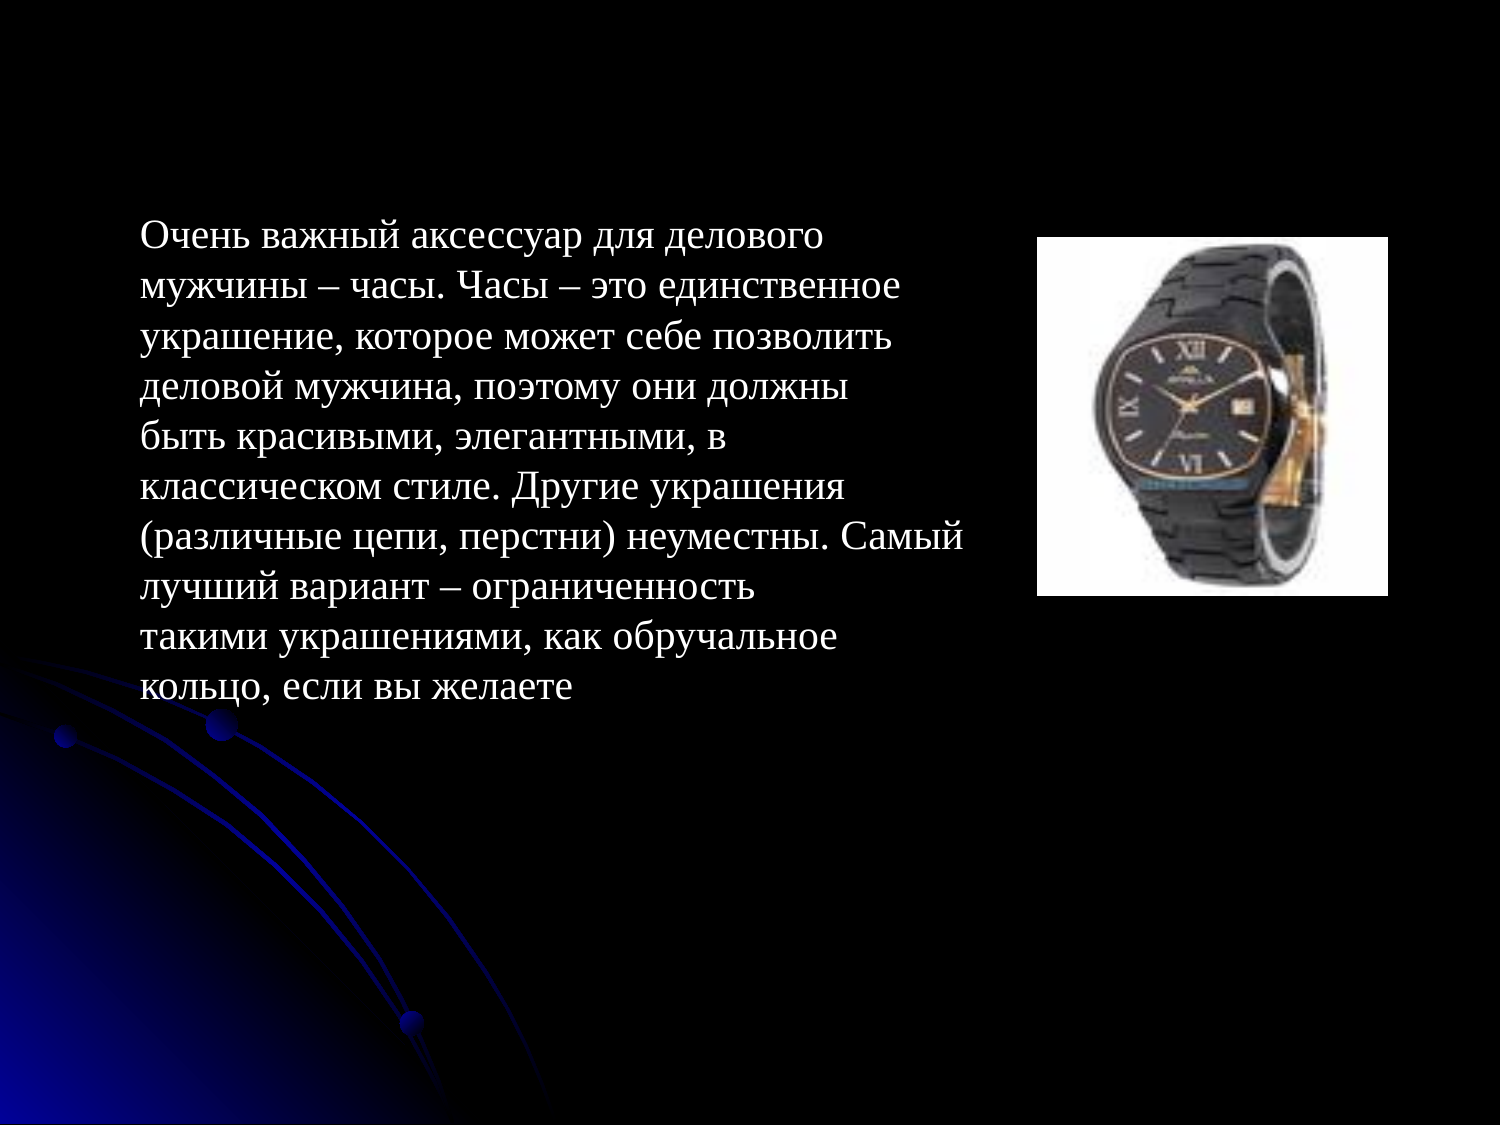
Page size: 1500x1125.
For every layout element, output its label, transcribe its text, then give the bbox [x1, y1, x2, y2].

text_box Очень важный аксессуар для делового мужчины – часы. Часы – это единственное украшение, которое может себе позволить деловой мужчина, поэтому они должны быть красивыми, элегантными, в классическом стиле. Другие украшения (различные цепи, перстни) неуместны. Самый лучший вариант – ограниченность такими украшениями, как обручальное кольцо, если вы желаете [125, 199, 988, 715]
picture [1037, 237, 1388, 596]
